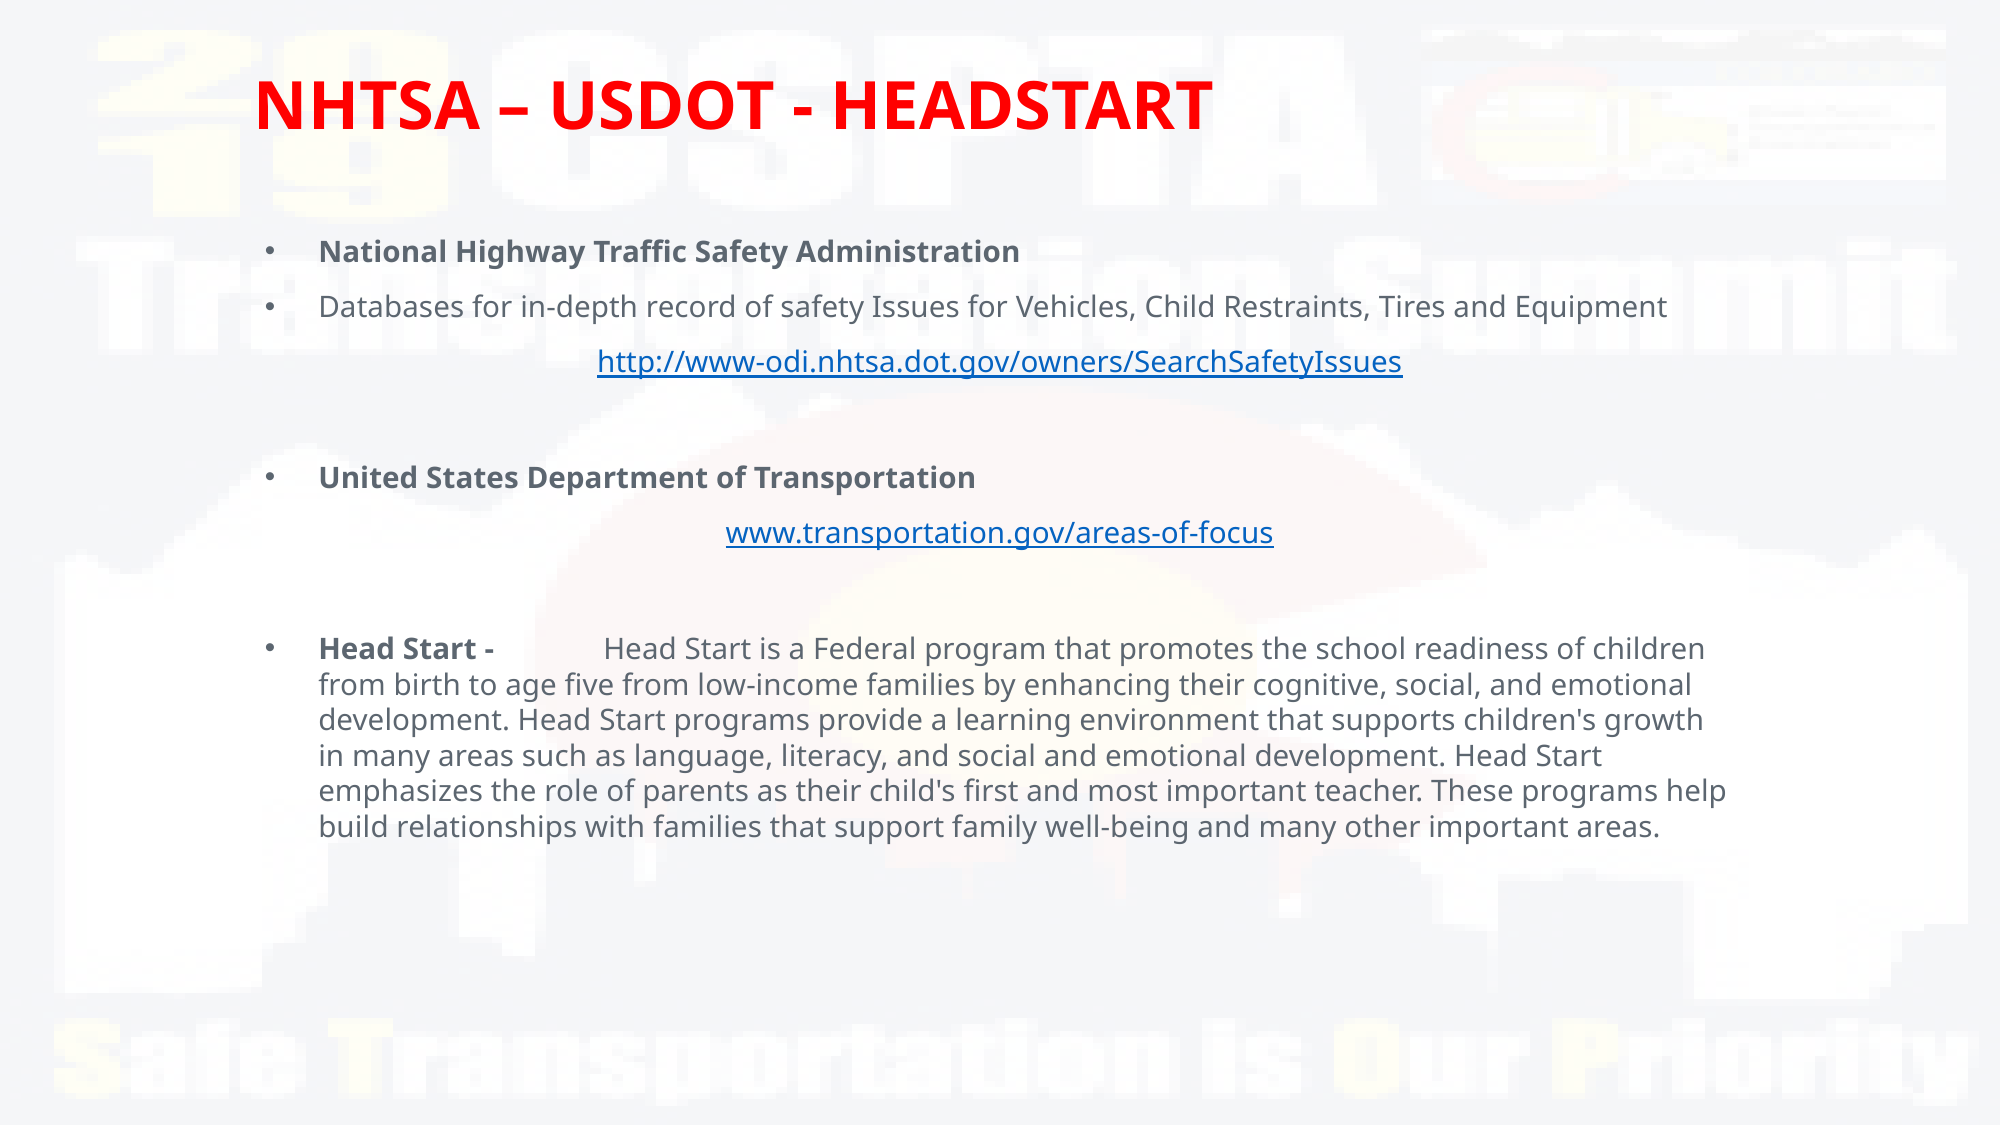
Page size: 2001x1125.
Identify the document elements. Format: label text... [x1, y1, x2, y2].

subtitle National Highway Traffic Safety Administration Databases for in-depth record of safety Issues for Vehicles, Child Restraints, Tires and Equipment http://www-odi.nhtsa.dot.gov/owners/SearchSafetyIssues United States Department of Transportation www.transportation.gov/areas-of-focus Head Start - Head Start is a Federal program that promotes the school readiness of children from birth to age five from low-income families by enhancing their cognitive, social, and emotional development. Head Start programs provide a learning environment that supports children's growth in many areas such as language, literacy, and social and emotional development. Head Start emphasizes the role of parents as their child's first and most important teacher. These programs help build relationships with families that support family well-being and many other important areas. [249, 224, 1750, 863]
title NHTSA – USDOT - HEADSTART [239, 48, 1739, 152]
